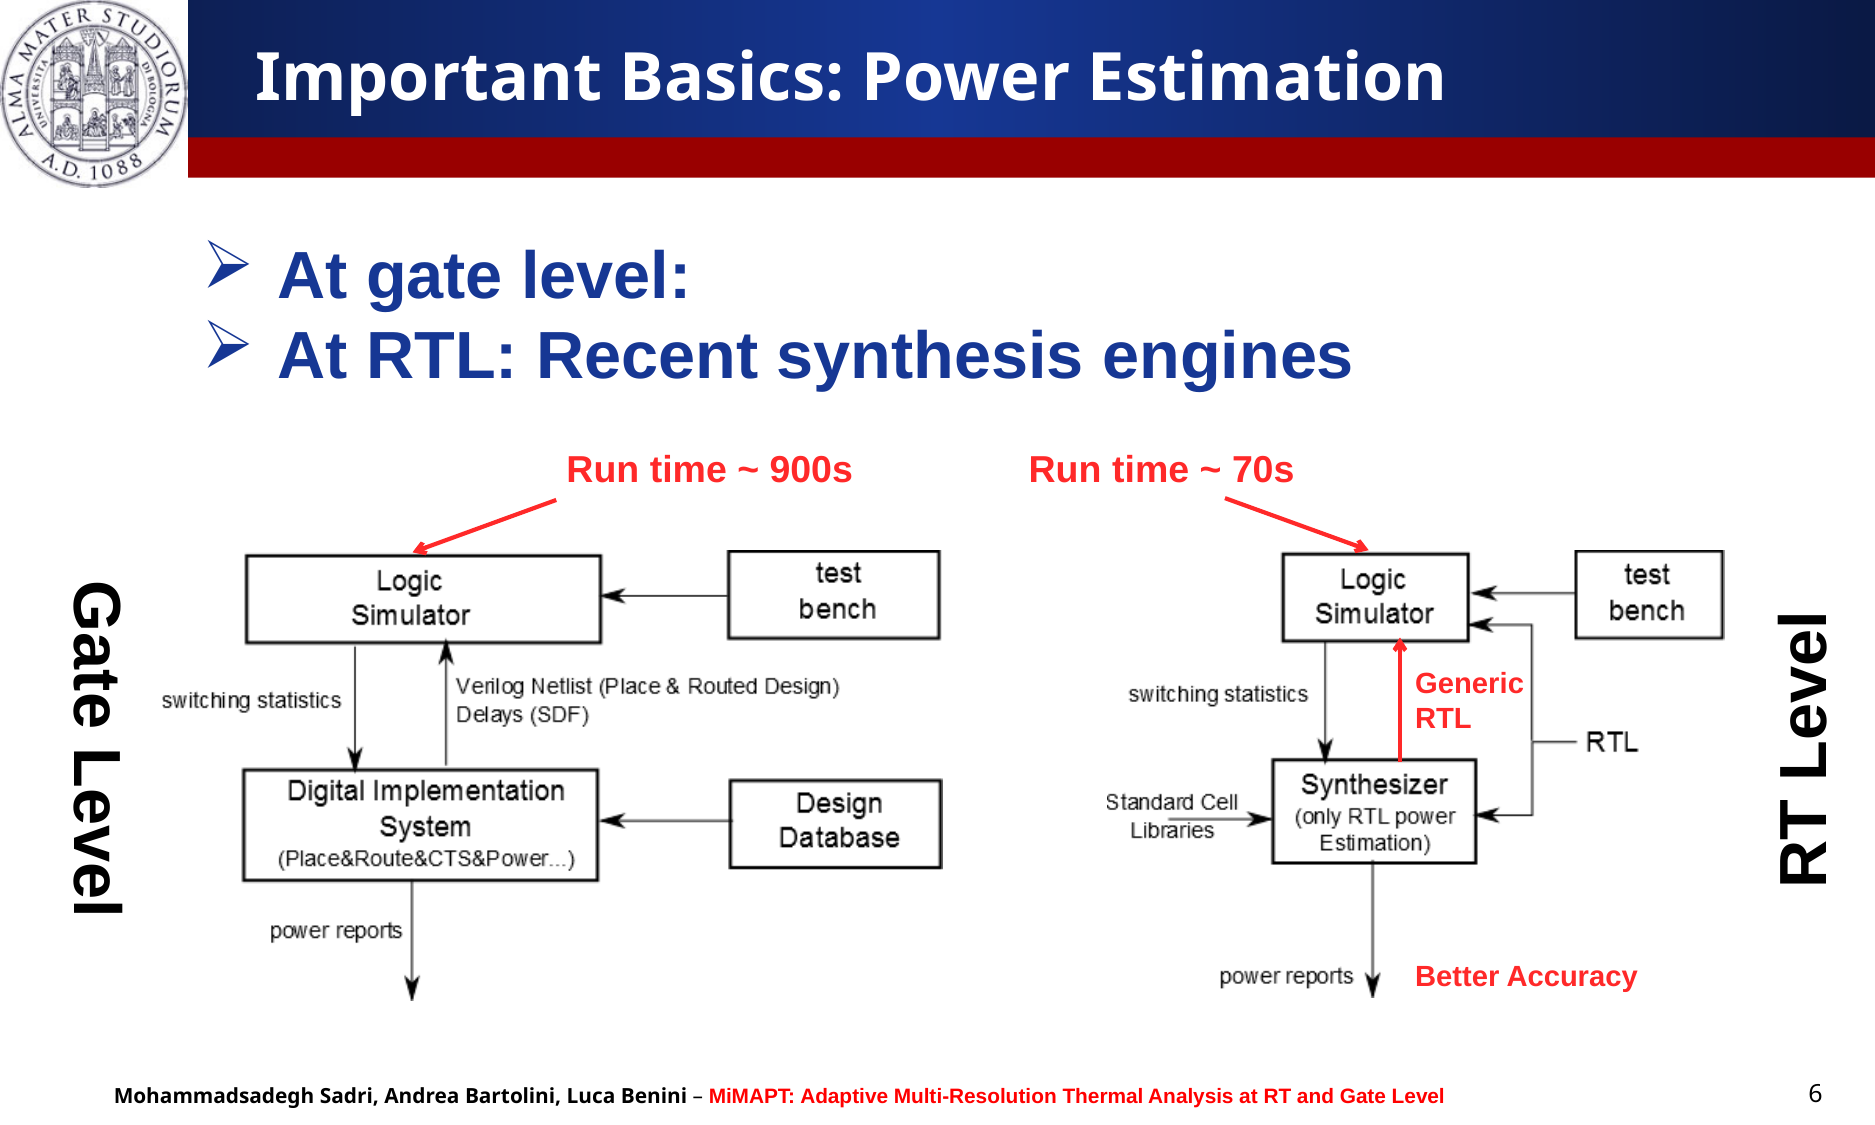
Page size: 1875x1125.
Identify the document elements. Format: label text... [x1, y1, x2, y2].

footer 6 [1642, 1070, 1838, 1113]
picture [162, 549, 943, 1001]
text_box At gate level: At RTL: Recent synthesis engines [187, 224, 1725, 400]
text_box Gate Level [53, 566, 149, 933]
picture [1107, 550, 1726, 998]
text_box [412, 499, 557, 553]
text_box RT Level [1752, 595, 1848, 904]
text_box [1224, 497, 1369, 551]
picture [0, 0, 188, 188]
text_box Run time ~ 900s [551, 437, 868, 498]
text_box Important Basics: Power Estimation [240, 26, 1825, 120]
text_box Run time ~ 70s [1013, 437, 1310, 498]
